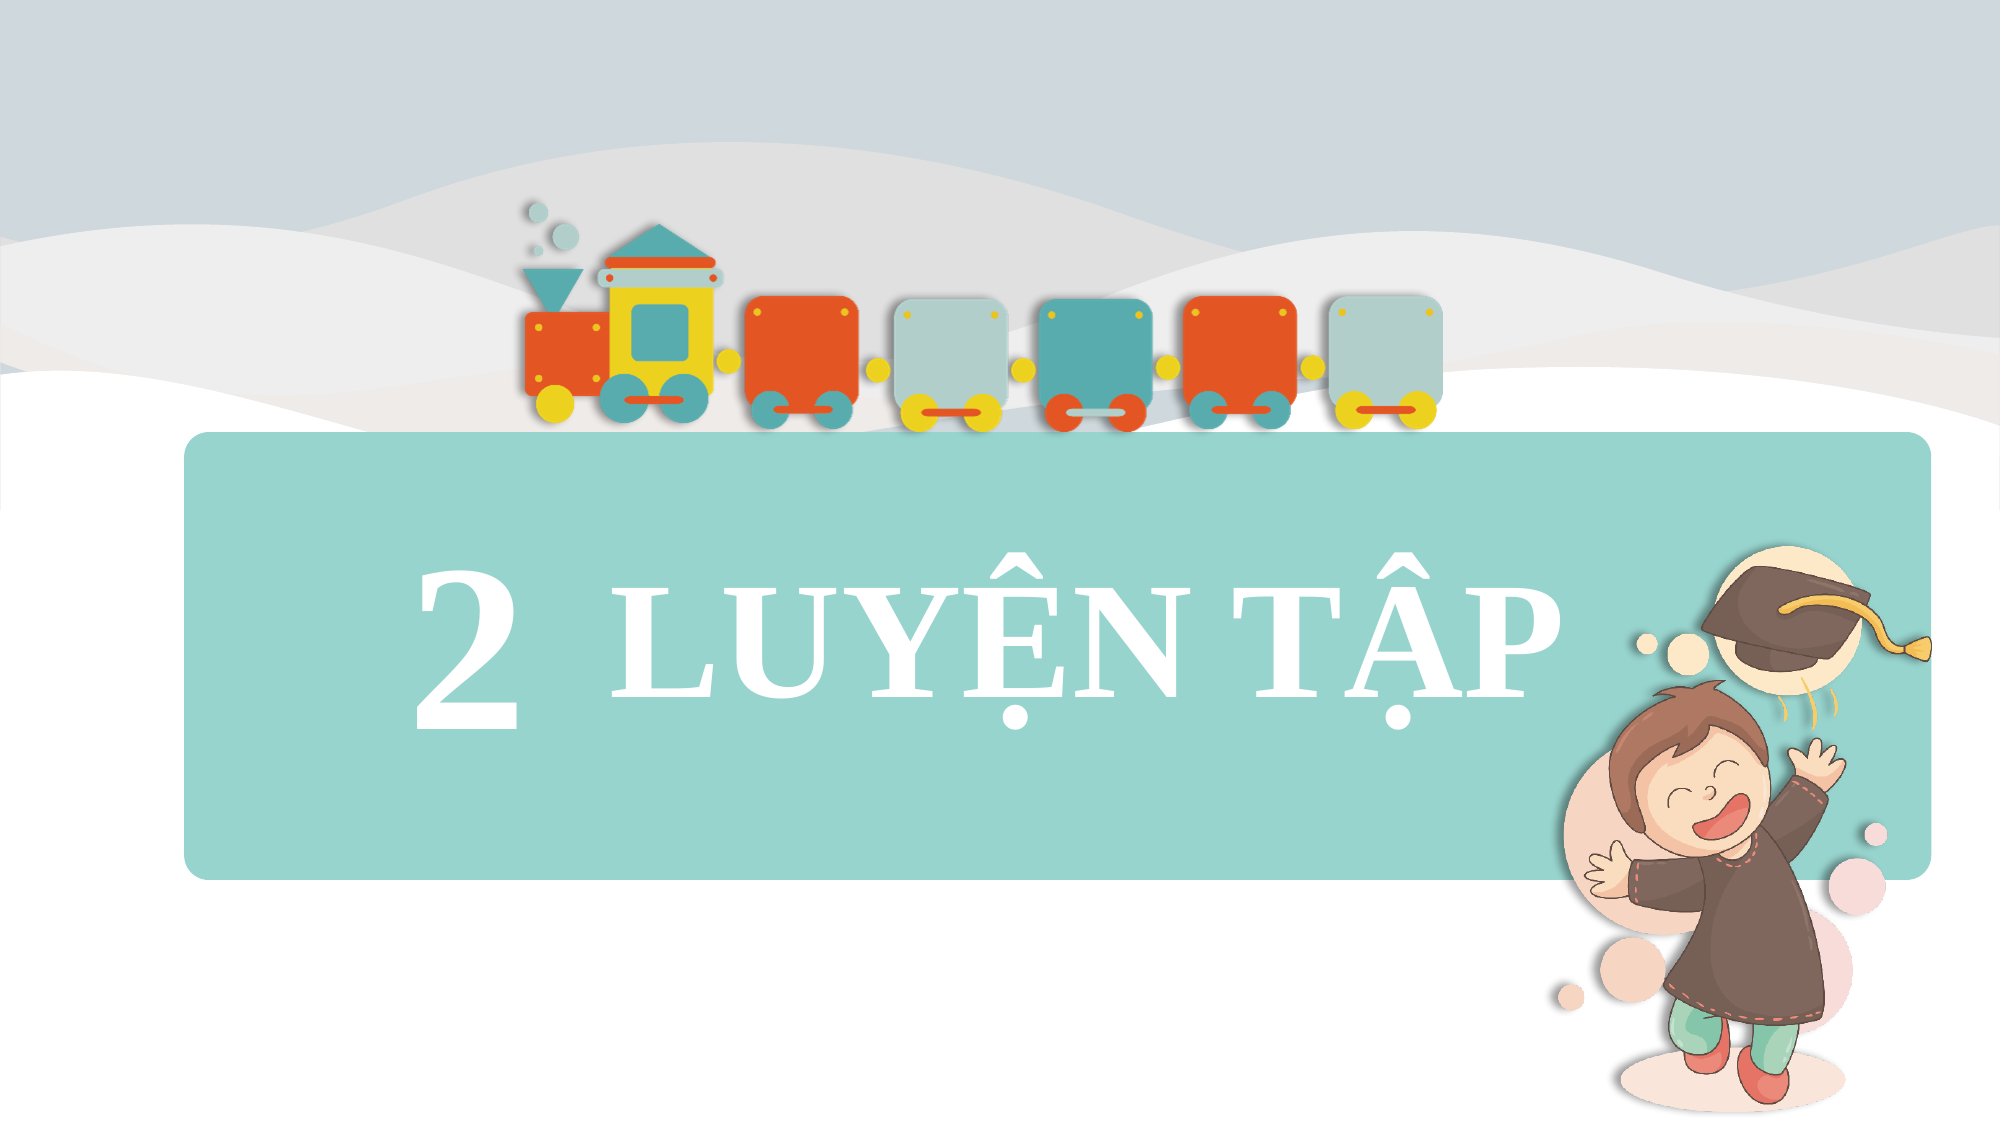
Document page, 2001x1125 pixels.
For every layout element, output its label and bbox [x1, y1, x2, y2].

text_box [0, 0, 2000, 1125]
picture [523, 203, 1443, 432]
picture [1558, 546, 1932, 1112]
